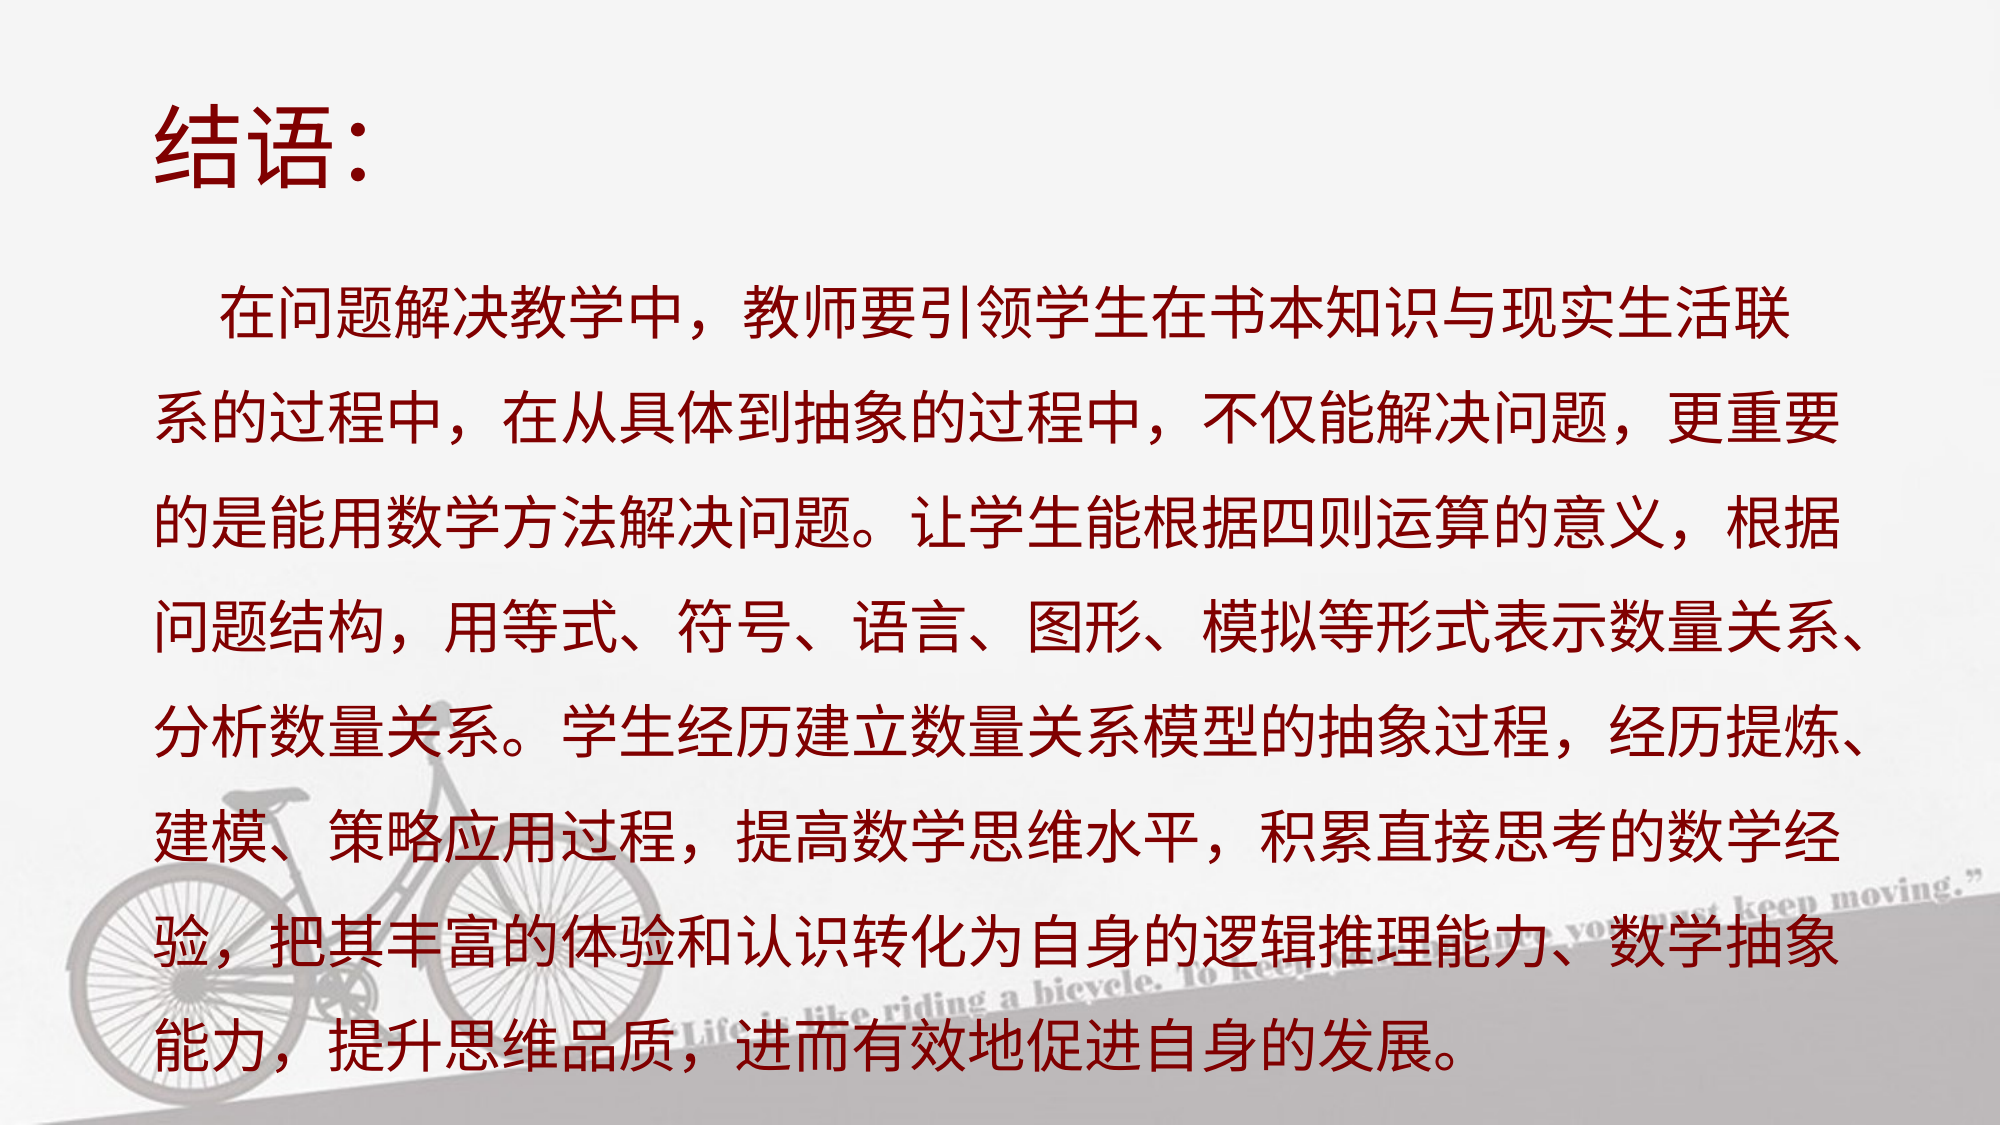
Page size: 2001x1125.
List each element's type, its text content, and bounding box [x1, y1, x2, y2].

picture [0, 0, 2000, 1125]
title 结语： [137, 53, 1863, 210]
list 在问题解决教学中，教师要引领学生在书本知识与现实生活联系的过程中，在从具体到抽象的过程中，不仅能解决问题，更重要的是能用数学方法解决问题。让学生能根据四则运算的意义，根据问题结构，用等式、符号、语言、图形、模拟等形式表示数量关系、分析数量关系。学生经历建立数量关系模型的抽象过程，经历提炼、建模、策略应用过程，提高数学思维水平，积累直接思考的数学经验，把其丰富的体验和认识转化为自身的逻辑推理能力、数学抽象能力，提升思维品质，进而有效地促进自身的发展。 [137, 234, 1863, 1125]
